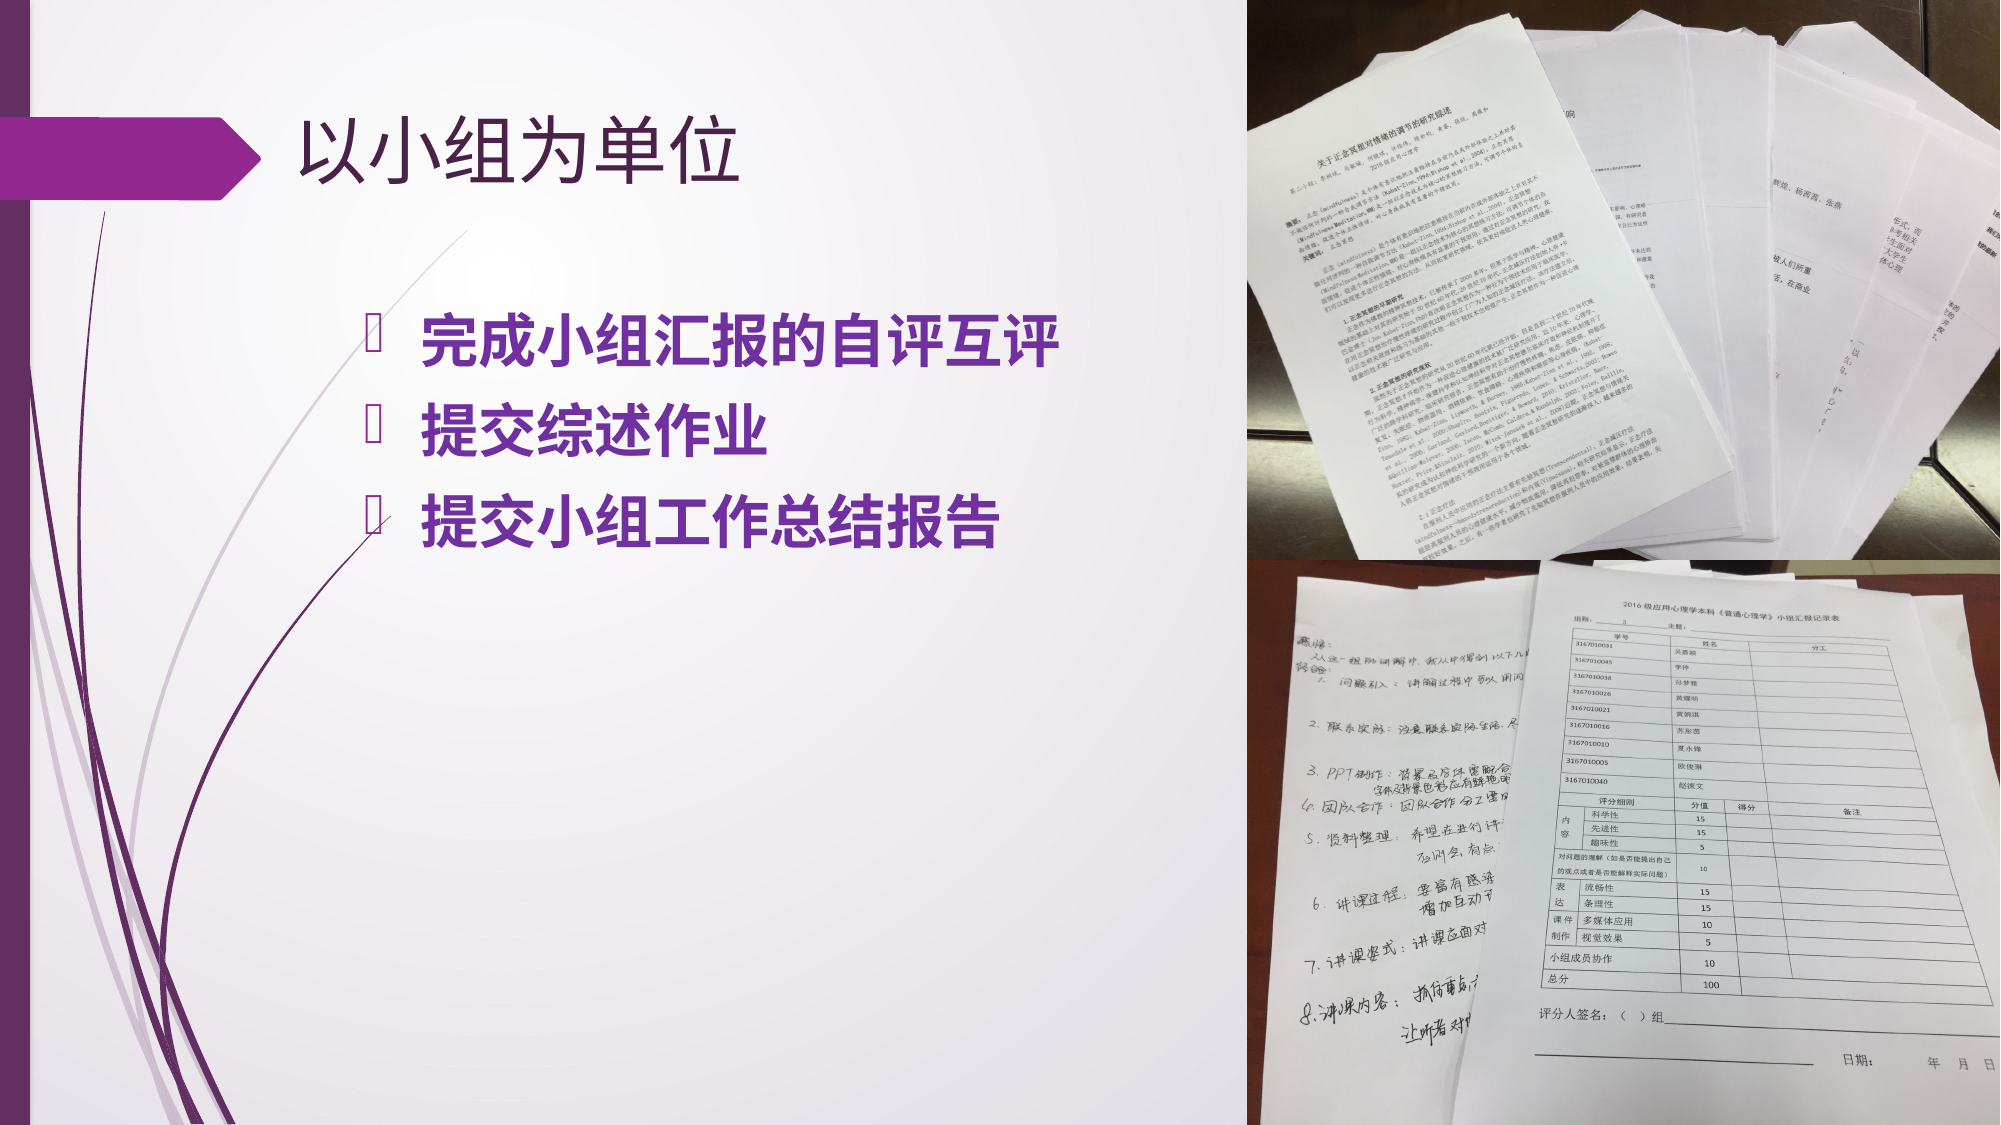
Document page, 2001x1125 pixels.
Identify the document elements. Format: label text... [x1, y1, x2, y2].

title 以小组为单位 [277, 95, 1242, 306]
text_box 完成小组汇报的自评互评 提交综述作业 提交小组工作总结报告 [348, 296, 1242, 917]
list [1247, 0, 2000, 560]
picture [1247, 560, 2000, 1125]
